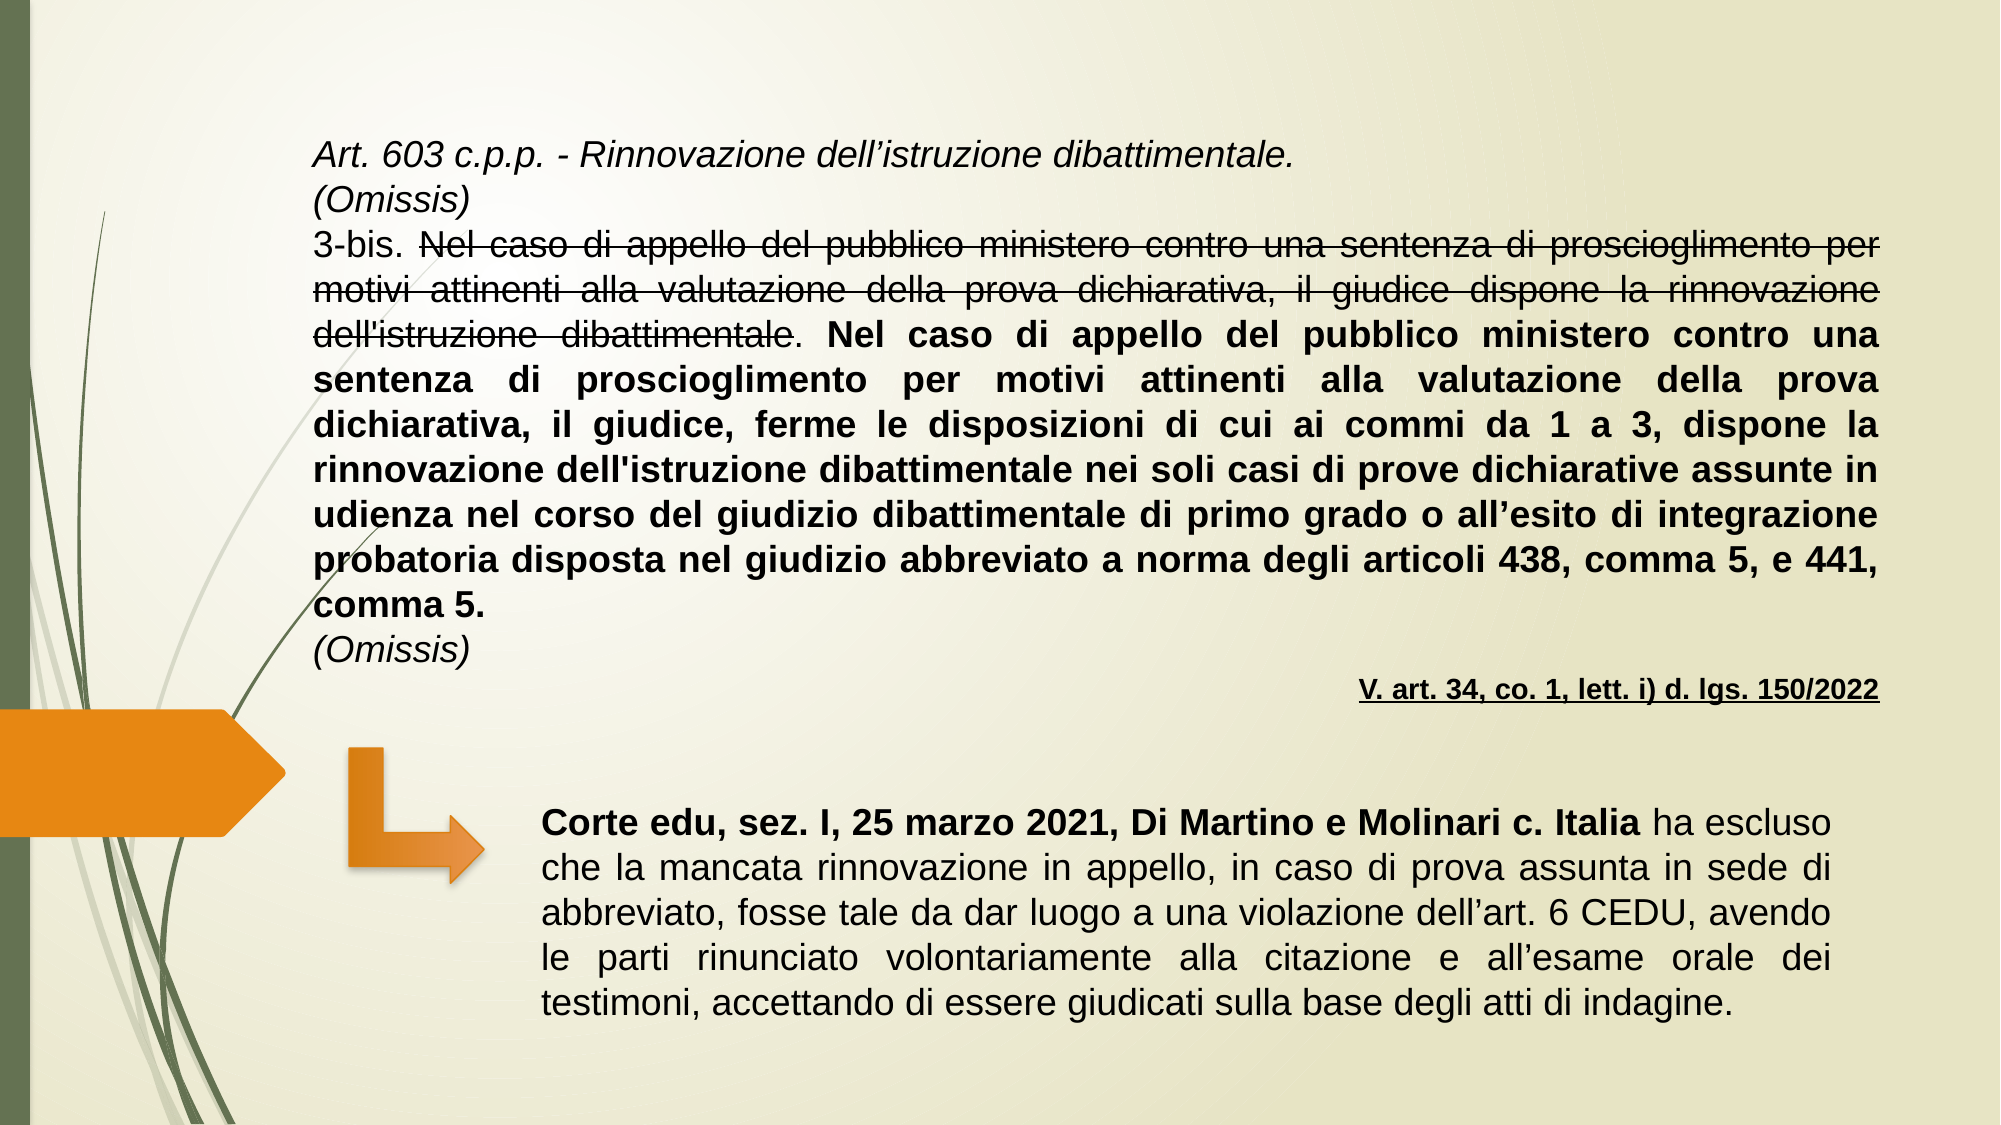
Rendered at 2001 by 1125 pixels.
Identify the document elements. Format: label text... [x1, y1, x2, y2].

text_box Art. 603 c.p.p. - Rinnovazione dell’istruzione dibattimentale. (Omissis) 3-bis. Nel caso di appello del pubblico ministero contro una sentenza di proscioglimento per motivi attinenti alla valutazione della prova dichiarativa, il giudice dispone la rinnovazione dell'istruzione dibattimentale. Nel caso di appello del pubblico ministero contro una sentenza di proscioglimento per motivi attinenti alla valutazione della prova dichiarativa, il giudice, ferme le disposizioni di cui ai commi da 1 a 3, dispone la rinnovazione dell'istruzione dibattimentale nei soli casi di prove dichiarative assunte in udienza nel corso del giudizio dibattimentale di primo grado o all’esito di integrazione probatoria disposta nel giudizio abbreviato a norma degli articoli 438, comma 5, e 441, comma 5. (Omissis) V. art. 34, co. 1, lett. i) d. lgs. 150/2022 [298, 122, 1895, 713]
text_box [348, 747, 485, 884]
text_box Corte edu, sez. I, 25 marzo 2021, Di Martino e Molinari c. Italia ha escluso che la mancata rinnovazione in appello, in caso di prova assunta in sede di abbreviato, fosse tale da dar luogo a una violazione dell’art. 6 CEDU, avendo le parti rinunciato volontariamente alla citazione e all’esame orale dei testimoni, accettando di essere giudicati sulla base degli atti di indagine. [526, 745, 1847, 1031]
subtitle [382, 799, 1969, 1057]
